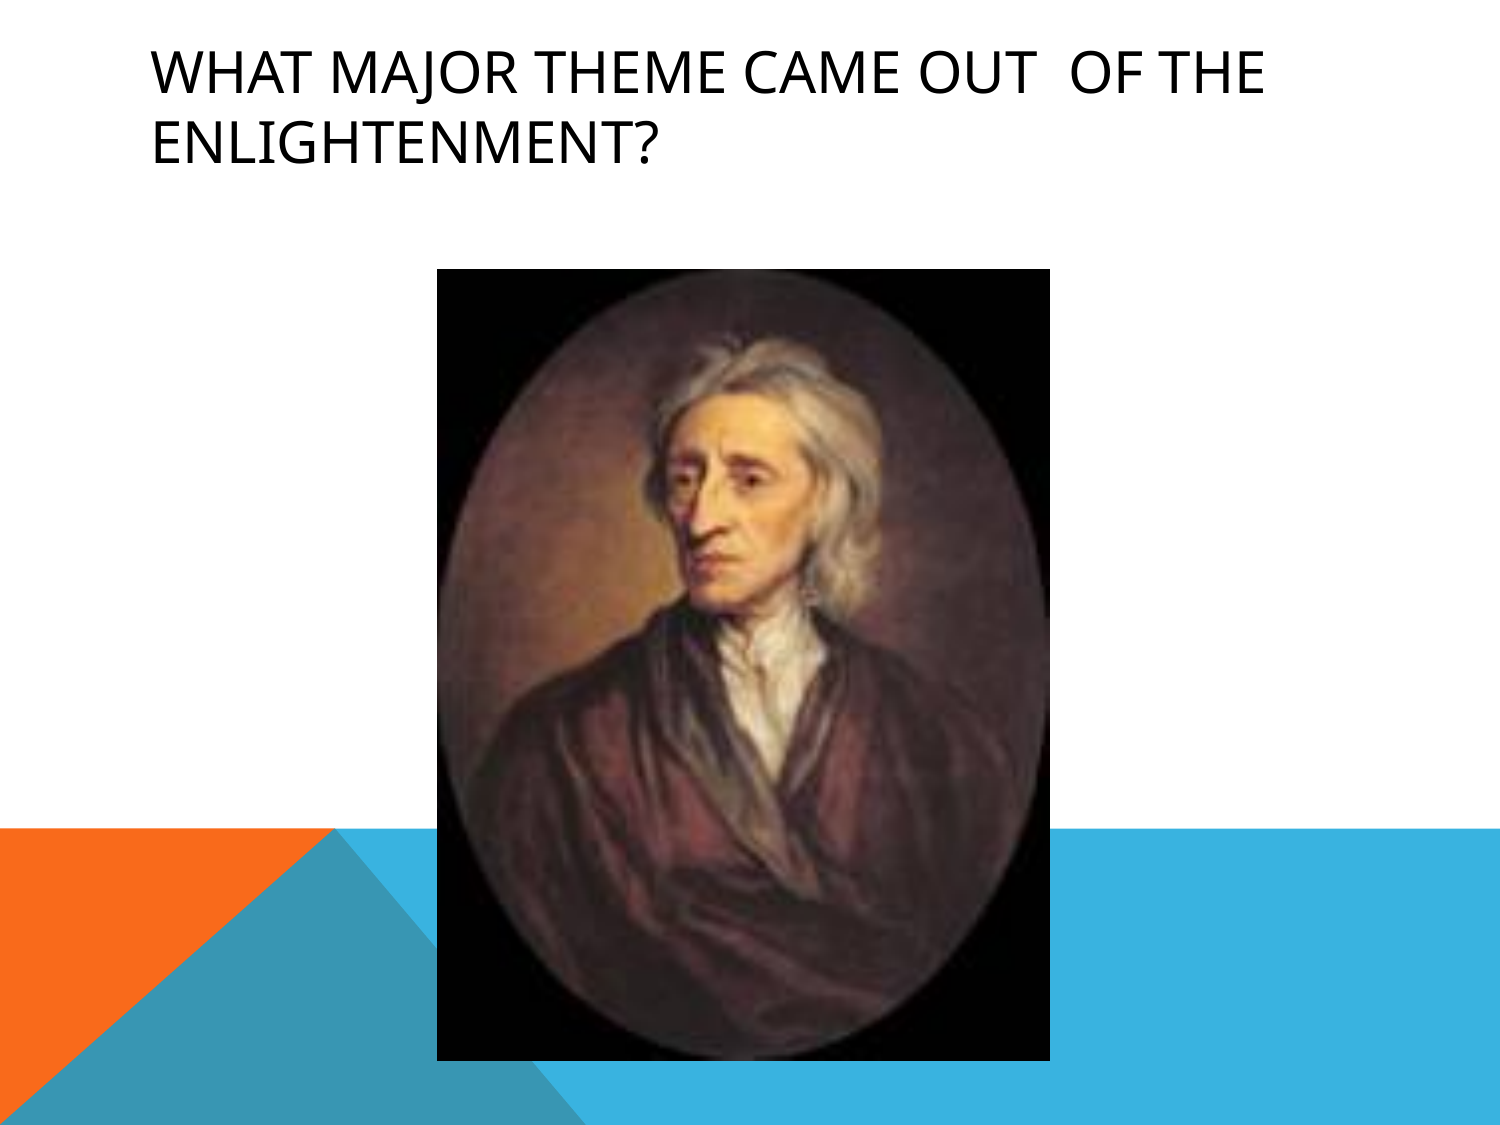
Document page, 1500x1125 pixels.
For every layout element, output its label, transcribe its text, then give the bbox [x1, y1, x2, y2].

title What Major theme came out of the Enlightenment? [135, 60, 1369, 150]
picture [437, 269, 1051, 1062]
